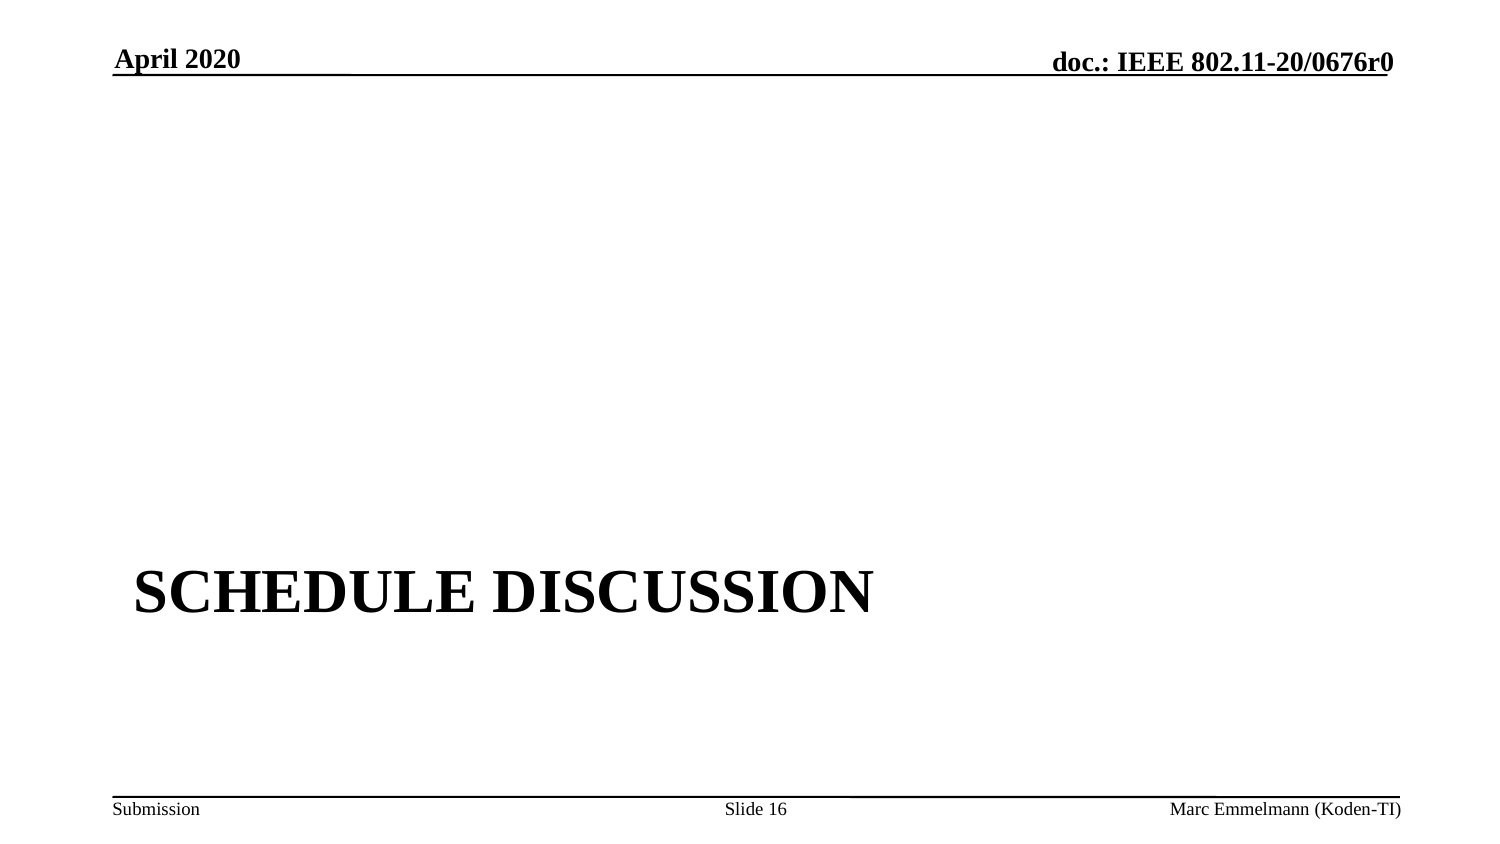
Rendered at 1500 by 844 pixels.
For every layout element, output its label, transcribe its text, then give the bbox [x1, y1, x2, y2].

title Schedule Discussion [118, 541, 1394, 710]
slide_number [114, 40, 423, 75]
slide_number Slide 16 [712, 796, 800, 842]
footer Marc Emmelmann (Koden-TI) [878, 796, 1402, 820]
